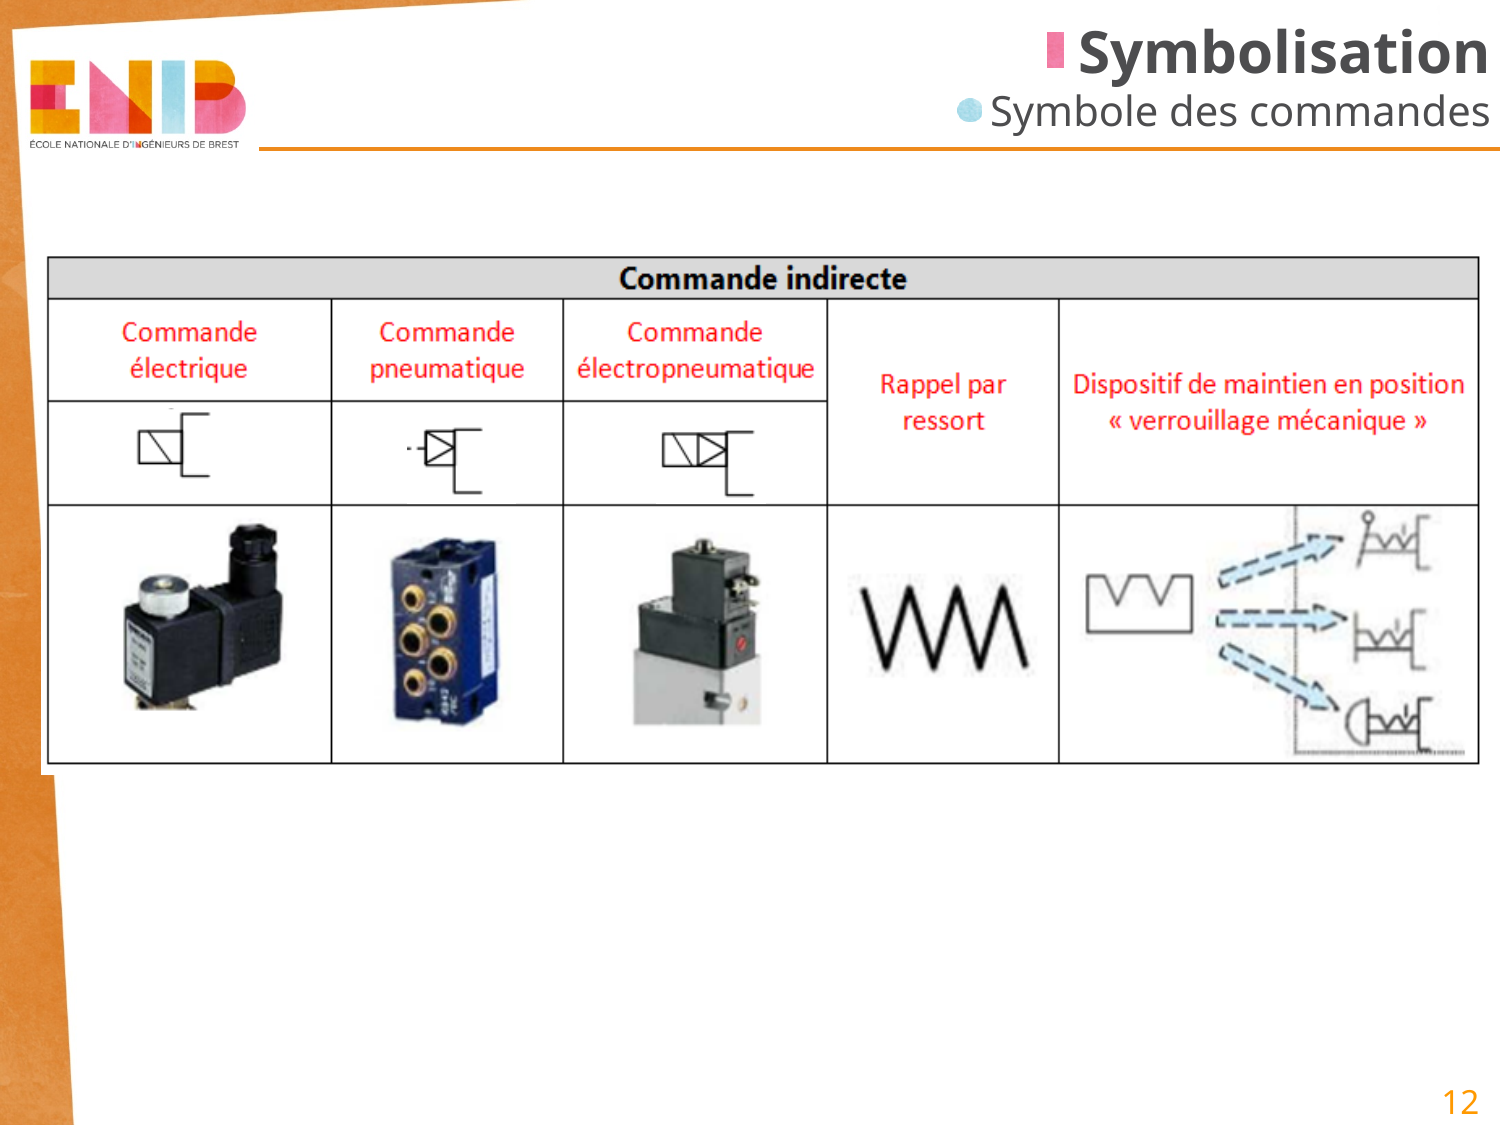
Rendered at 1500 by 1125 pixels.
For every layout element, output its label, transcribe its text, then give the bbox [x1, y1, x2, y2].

picture [957, 98, 982, 122]
text_box Symbolisation Symbole des commandes [490, 7, 1500, 138]
picture [0, 0, 1491, 1125]
picture [1047, 32, 1064, 68]
